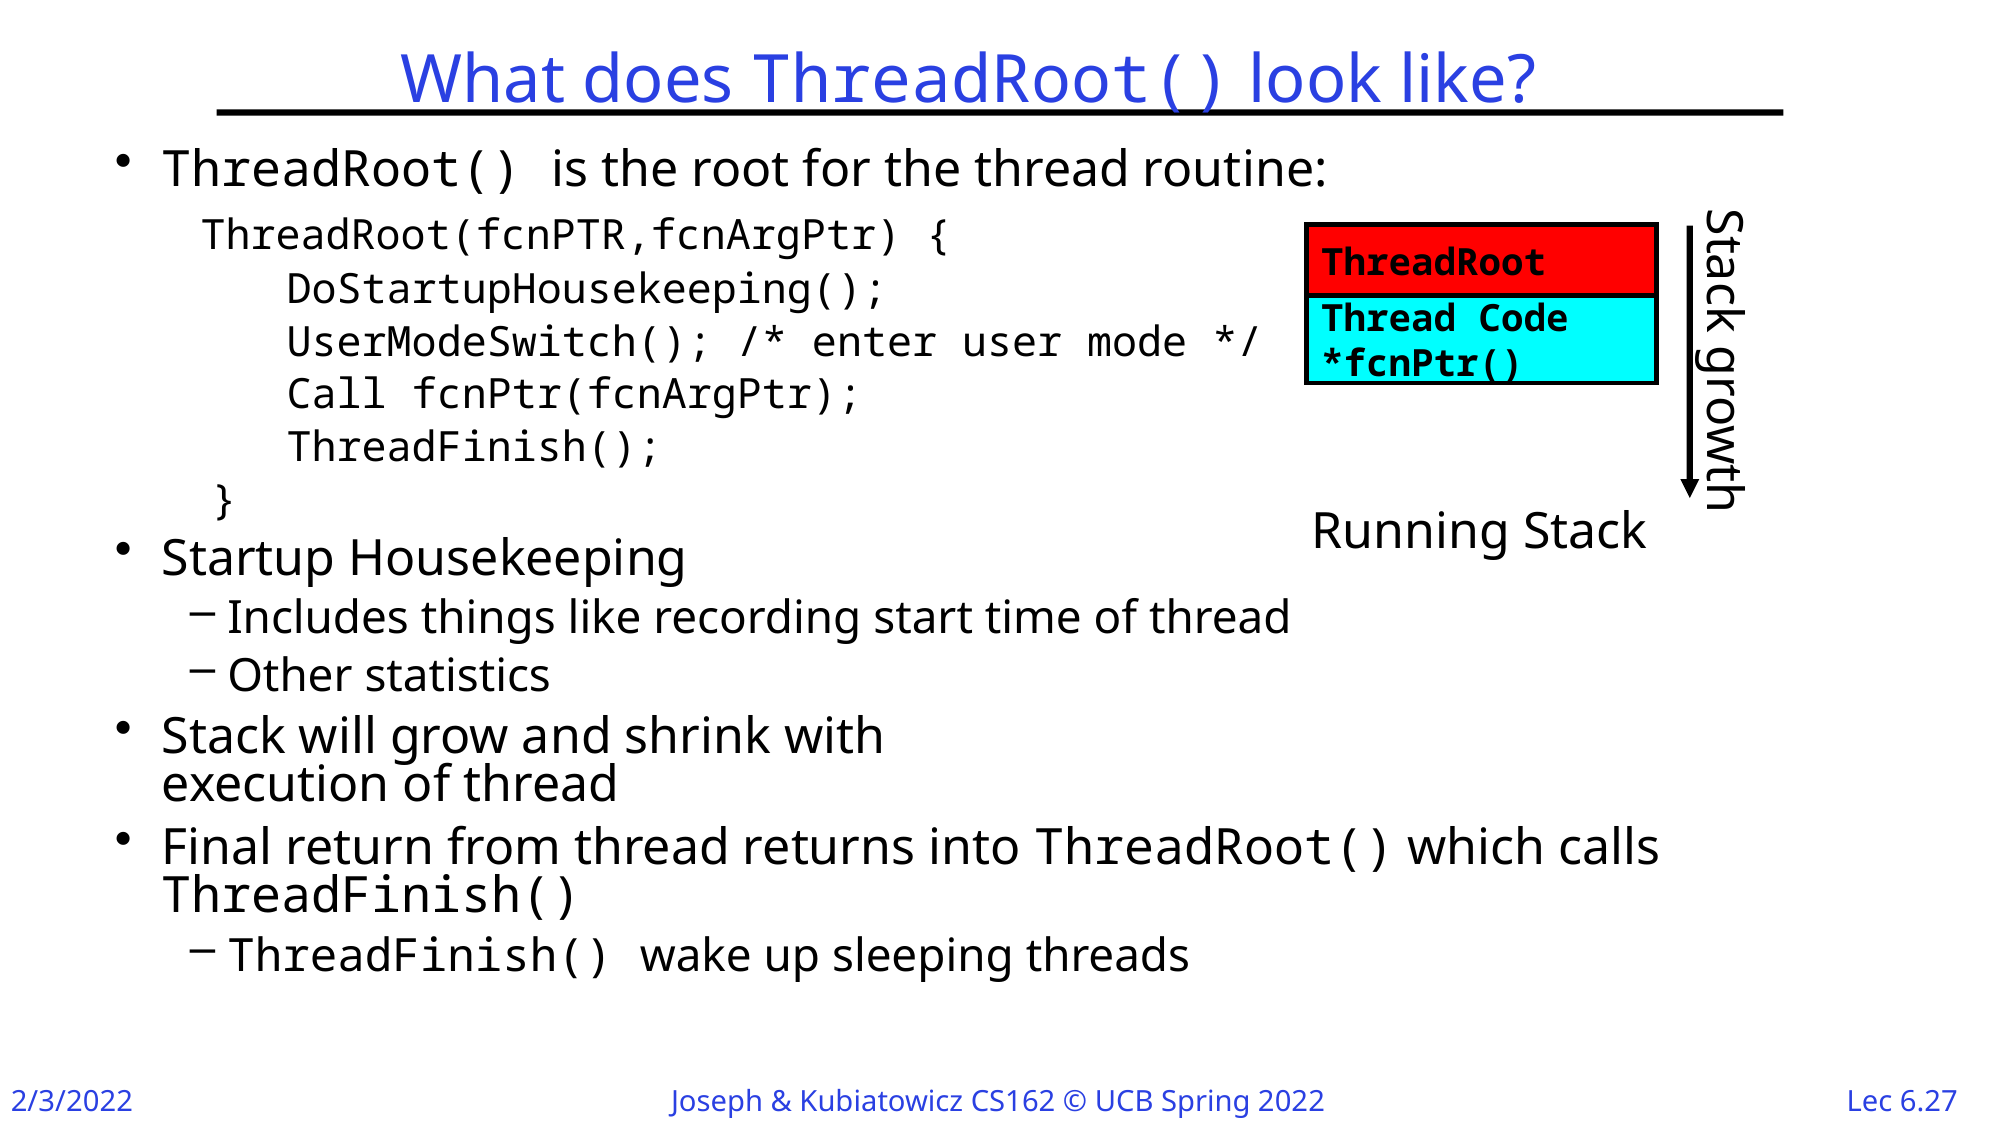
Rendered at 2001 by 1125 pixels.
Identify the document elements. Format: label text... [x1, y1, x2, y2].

list ThreadRoot() is the root for the thread routine: ThreadRoot(fcnPTR,fcnArgPtr) { DoStartupHousekeeping(); UserModeSwitch(); /* enter user mode */ Call fcnPtr(fcnArgPtr); ThreadFinish(); } Startup Housekeeping Includes things like recording start time of thread Other statistics Stack will grow and shrink with execution of thread Final return from thread returns into ThreadRoot() which calls ThreadFinish() ThreadFinish() wake up sleeping threads [99, 141, 1975, 1100]
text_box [1299, 199, 1766, 567]
title What does ThreadRoot() look like? [287, 37, 1650, 125]
